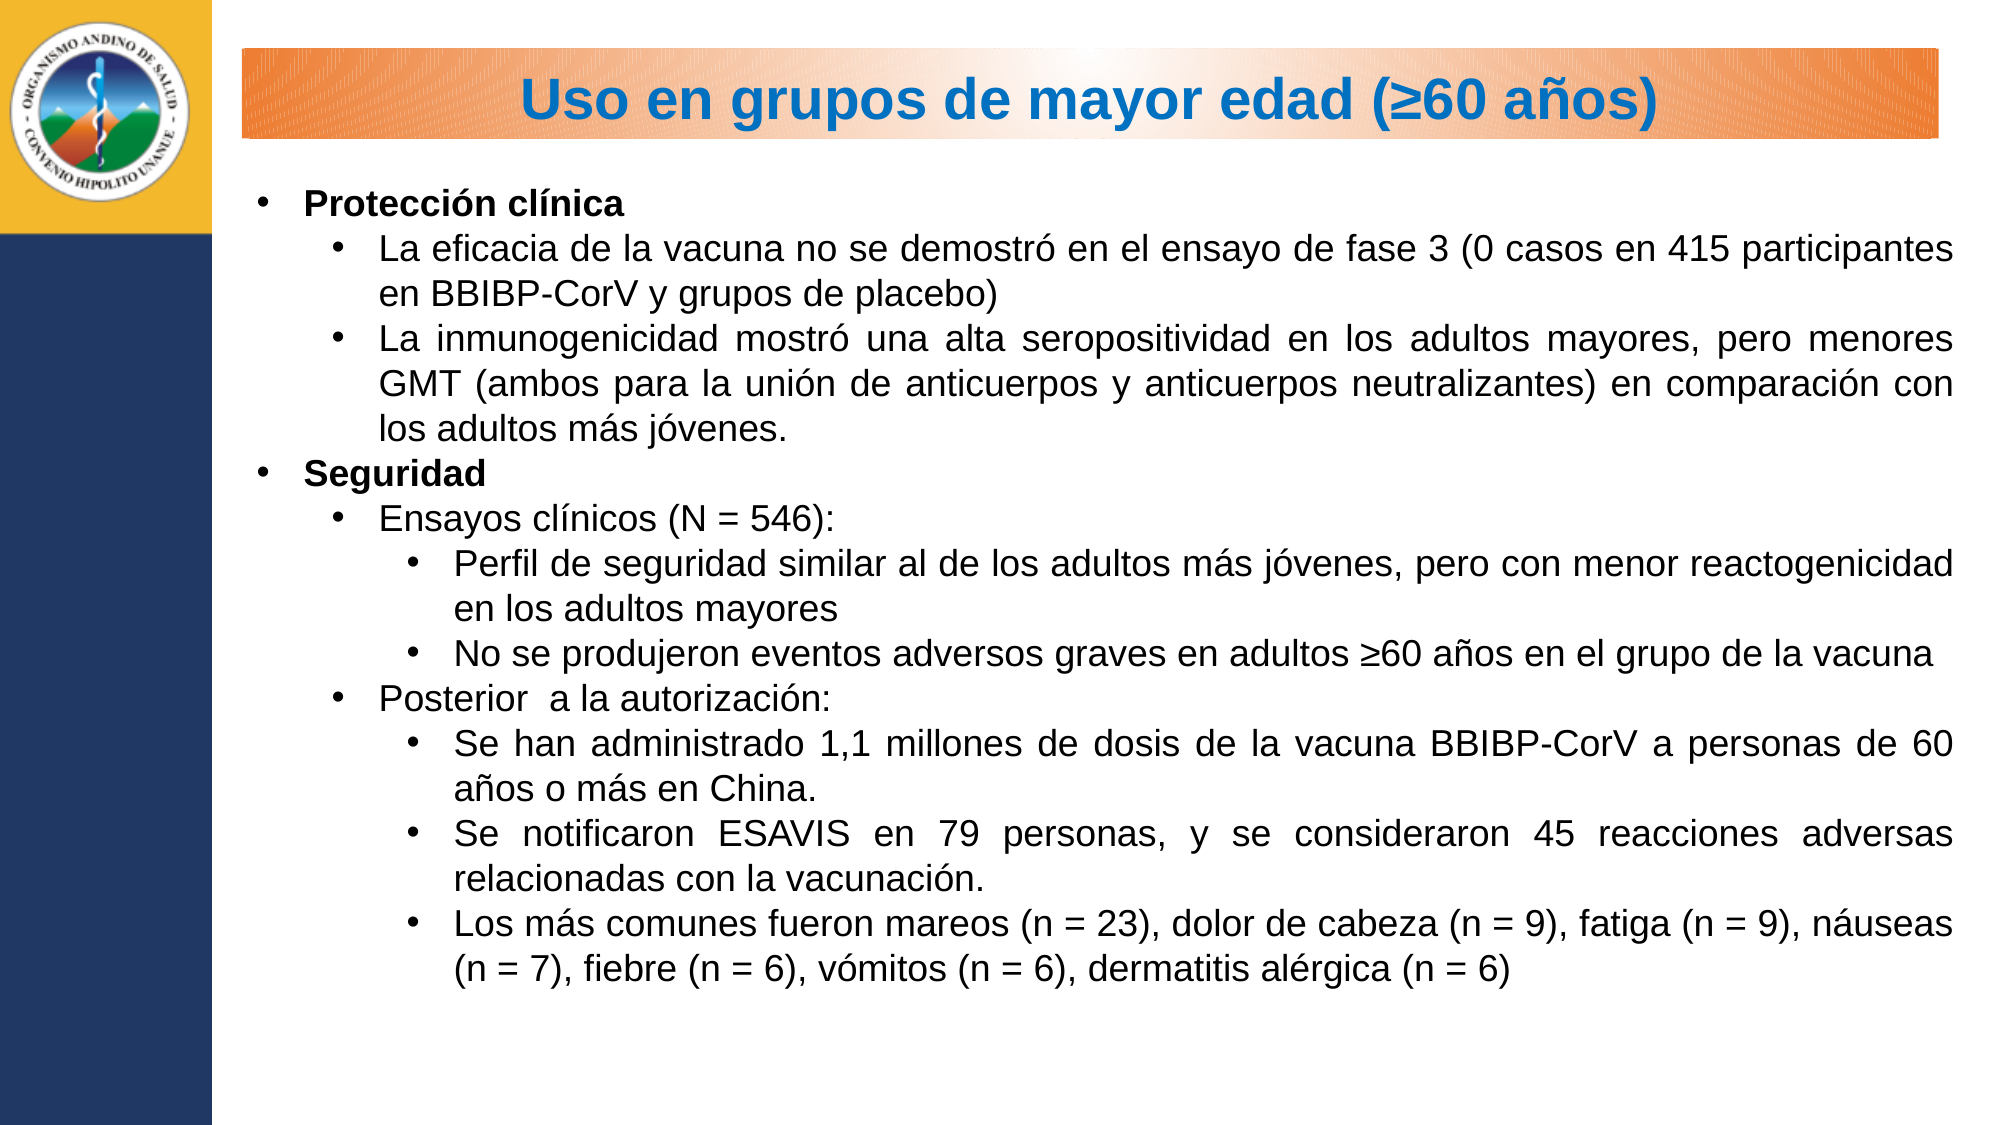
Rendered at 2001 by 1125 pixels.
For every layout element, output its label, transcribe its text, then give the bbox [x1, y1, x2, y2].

text_box Protección clínica La eficacia de la vacuna no se demostró en el ensayo de fase 3 (0 casos en 415 participantes en BBIBP-CorV y grupos de placebo) La inmunogenicidad mostró una alta seropositividad en los adultos mayores, pero menores GMT (ambos para la unión de anticuerpos y anticuerpos neutralizantes) en comparación con los adultos más jóvenes. Seguridad Ensayos clínicos (N = 546): Perfil de seguridad similar al de los adultos más jóvenes, pero con menor reactogenicidad en los adultos mayores No se produjeron eventos adversos graves en adultos ≥60 años en el grupo de la vacuna Posterior a la autorización: Se han administrado 1,1 millones de dosis de la vacuna BBIBP-CorV a personas de 60 años o más en China. Se notificaron ESAVIS en 79 personas, y se consideraron 45 reacciones adversas relacionadas con la vacunación. Los más comunes fueron mareos (n = 23), dolor de cabeza (n = 9), fatiga (n = 9), náuseas (n = 7), fiebre (n = 6), vómitos (n = 6), dermatitis alérgica (n = 6) [241, 171, 1969, 1042]
picture [0, 0, 212, 1125]
text_box Uso en grupos de mayor edad (≥60 años) [241, 48, 1939, 139]
